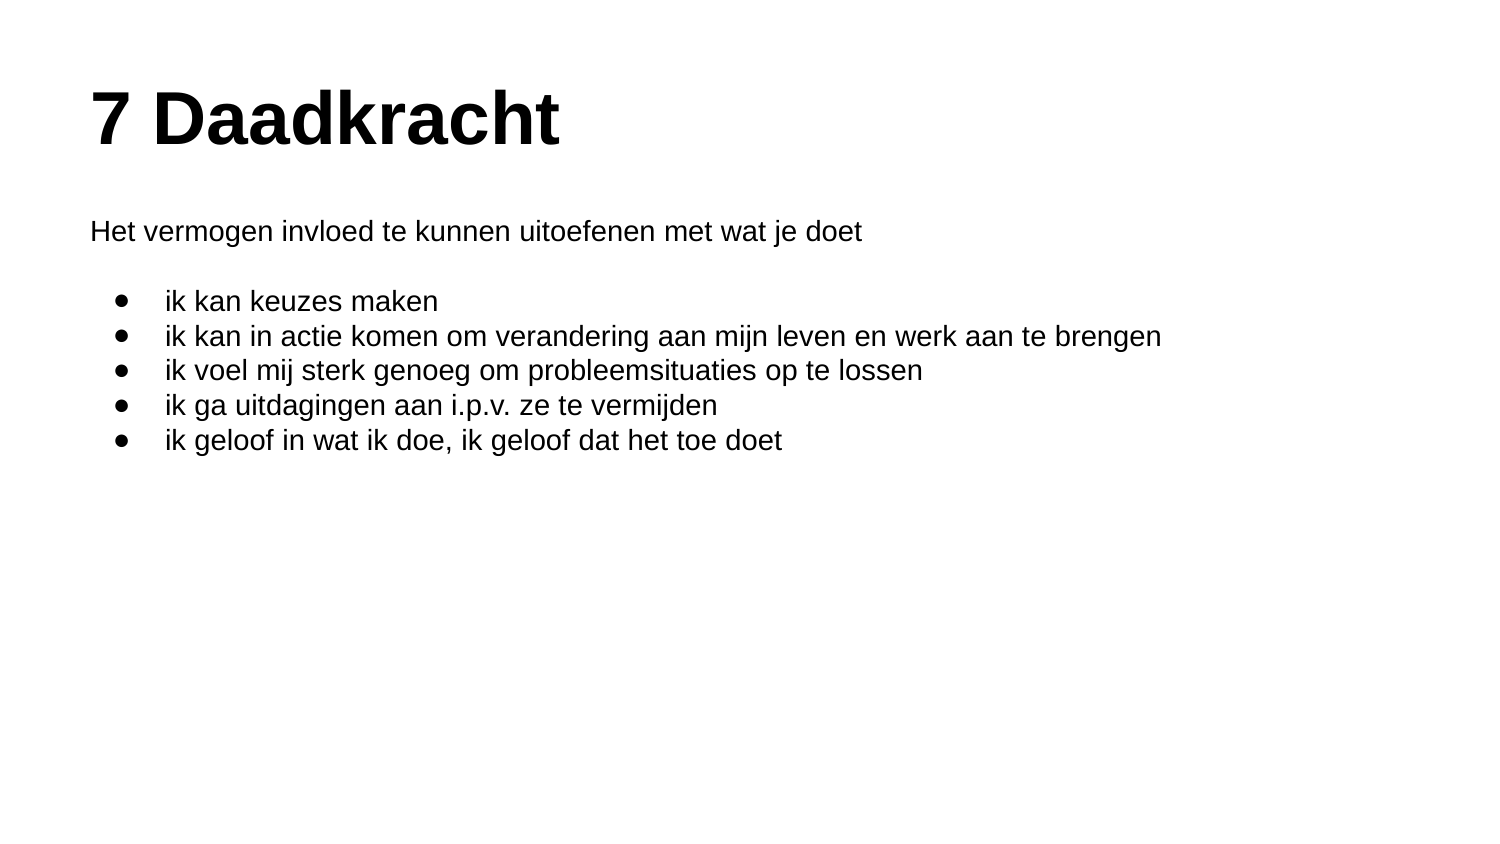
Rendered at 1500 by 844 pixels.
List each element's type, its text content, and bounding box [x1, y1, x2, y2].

list Het vermogen invloed te kunnen uitoefenen met wat je doet ik kan keuzes maken ik kan in actie komen om verandering aan mijn leven en werk aan te brengen ik voel mij sterk genoeg om probleemsituaties op te lossen ik ga uitdagingen aan i.p.v. ze te vermijden ik geloof in wat ik doe, ik geloof dat het toe doet [75, 196, 1425, 808]
title 7 Daadkracht [75, 33, 1425, 175]
